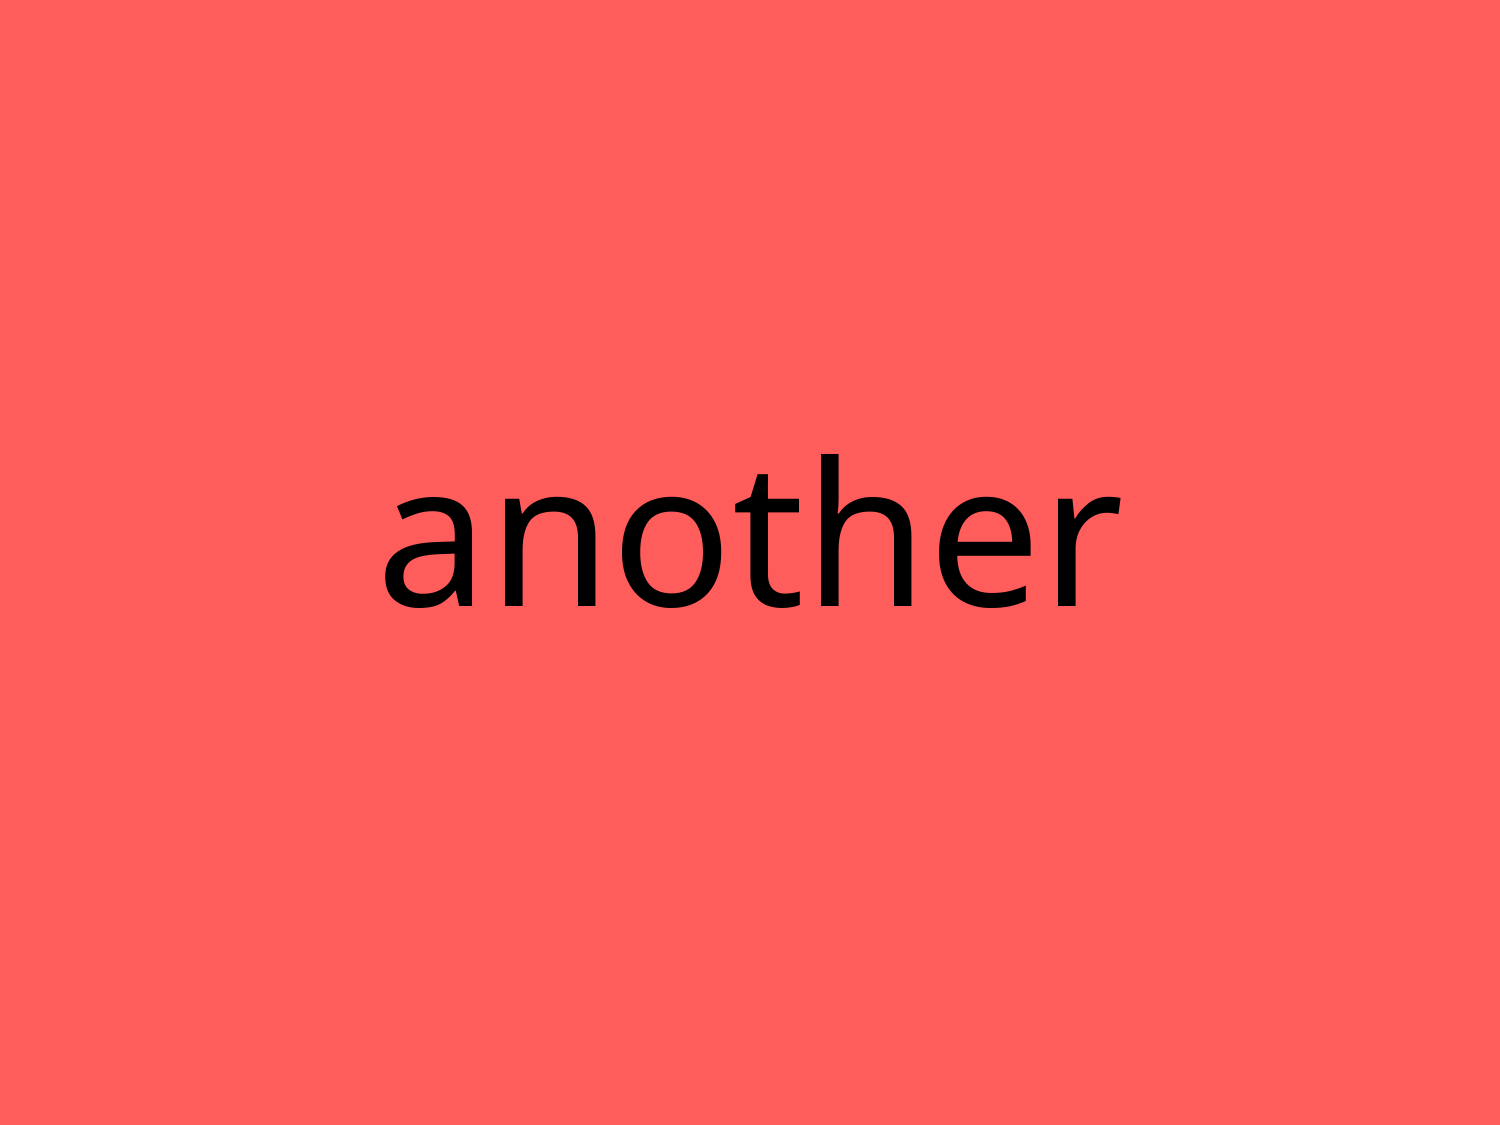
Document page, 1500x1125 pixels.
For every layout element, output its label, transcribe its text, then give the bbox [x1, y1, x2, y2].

title another [112, 349, 1388, 705]
